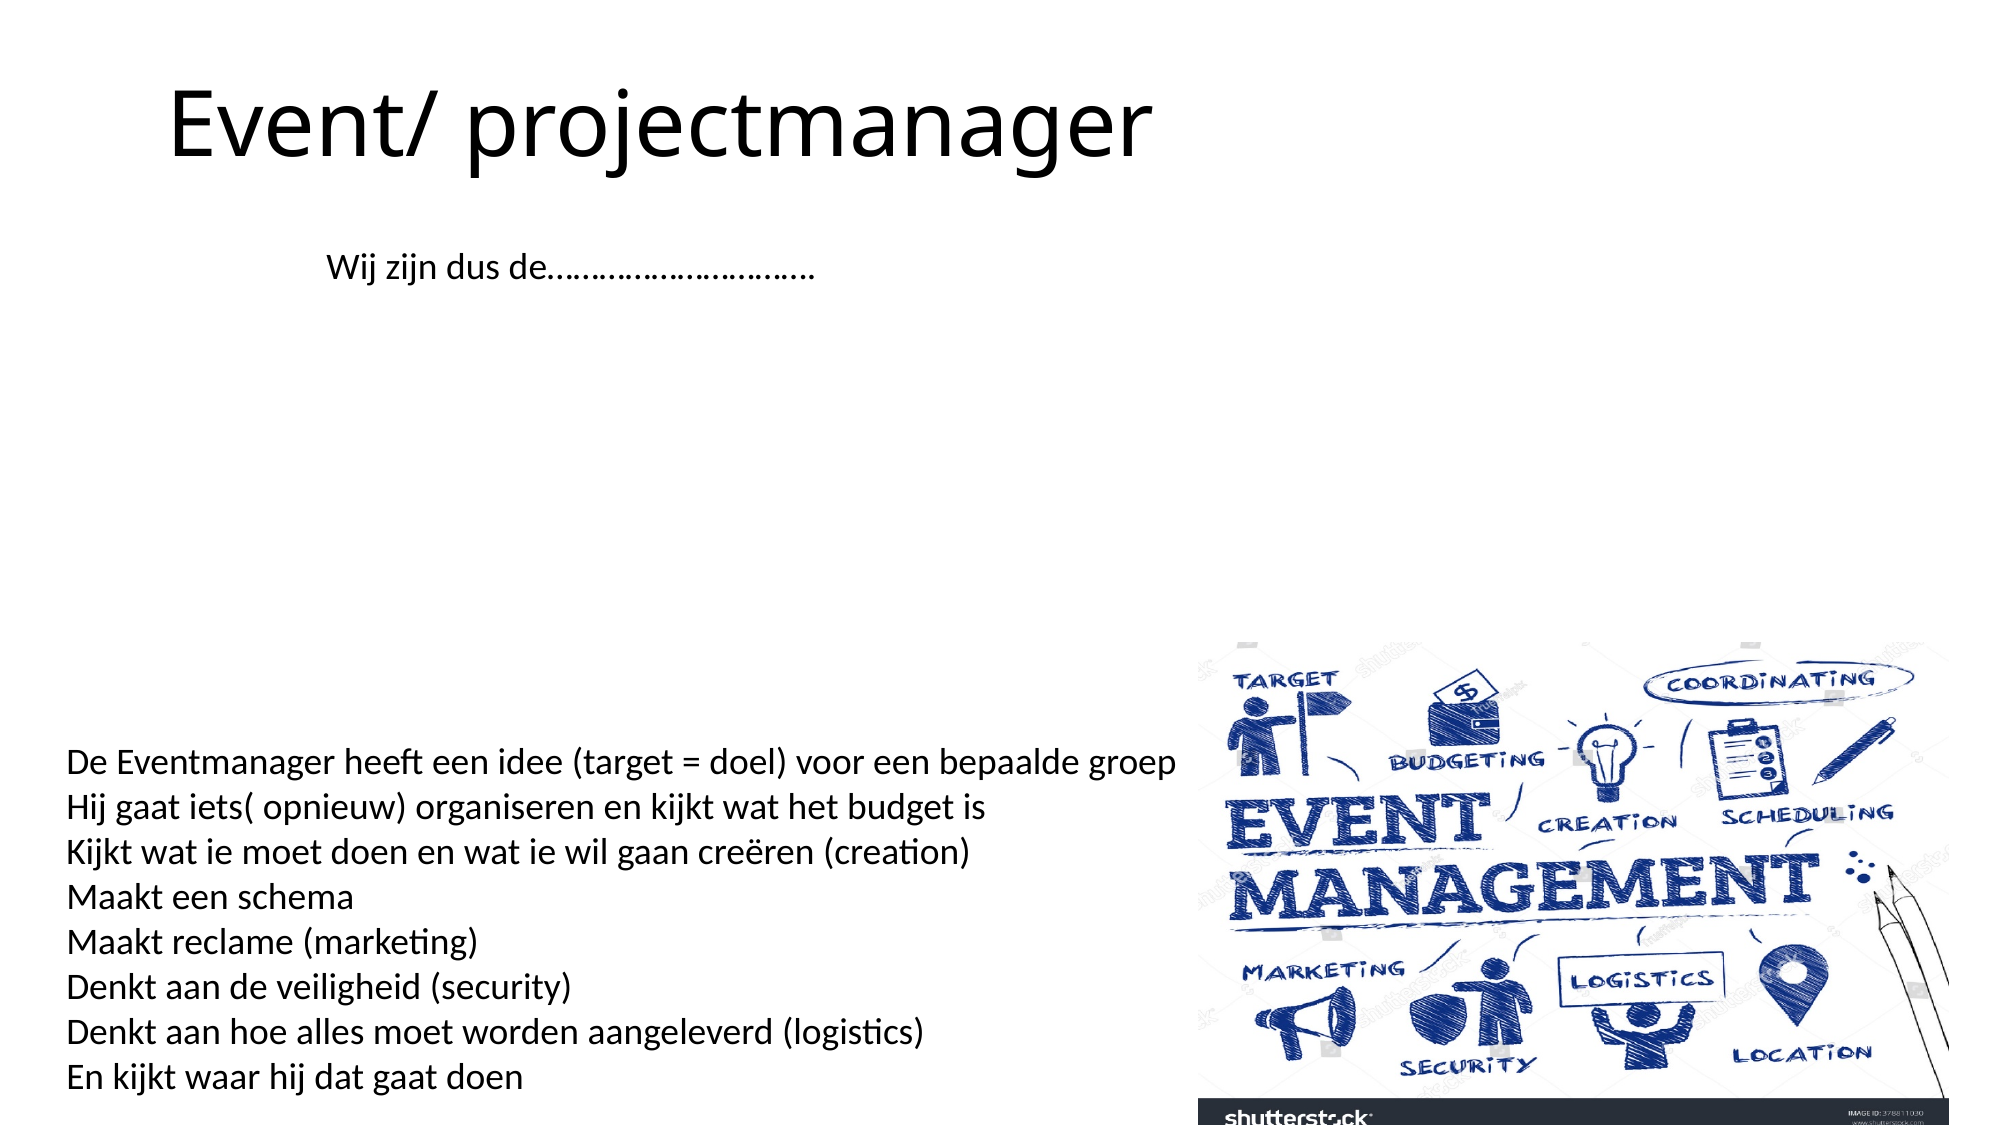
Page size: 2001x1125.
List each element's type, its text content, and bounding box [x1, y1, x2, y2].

text_box De Eventmanager heeft een idee (target = doel) voor een bepaalde groep Hij gaat iets( opnieuw) organiseren en kijkt wat het budget is Kijkt wat ie moet doen en wat ie wil gaan creëren (creation) Maakt een schema Maakt reclame (marketing) Denkt aan de veiligheid (security) Denkt aan hoe alles moet worden aangeleverd (logistics) En kijkt waar hij dat gaat doen [51, 729, 1198, 1125]
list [1198, 642, 1949, 1125]
title Event/ projectmanager [151, 17, 1877, 236]
text_box Wij zijn dus de…………………………. [311, 235, 1537, 295]
